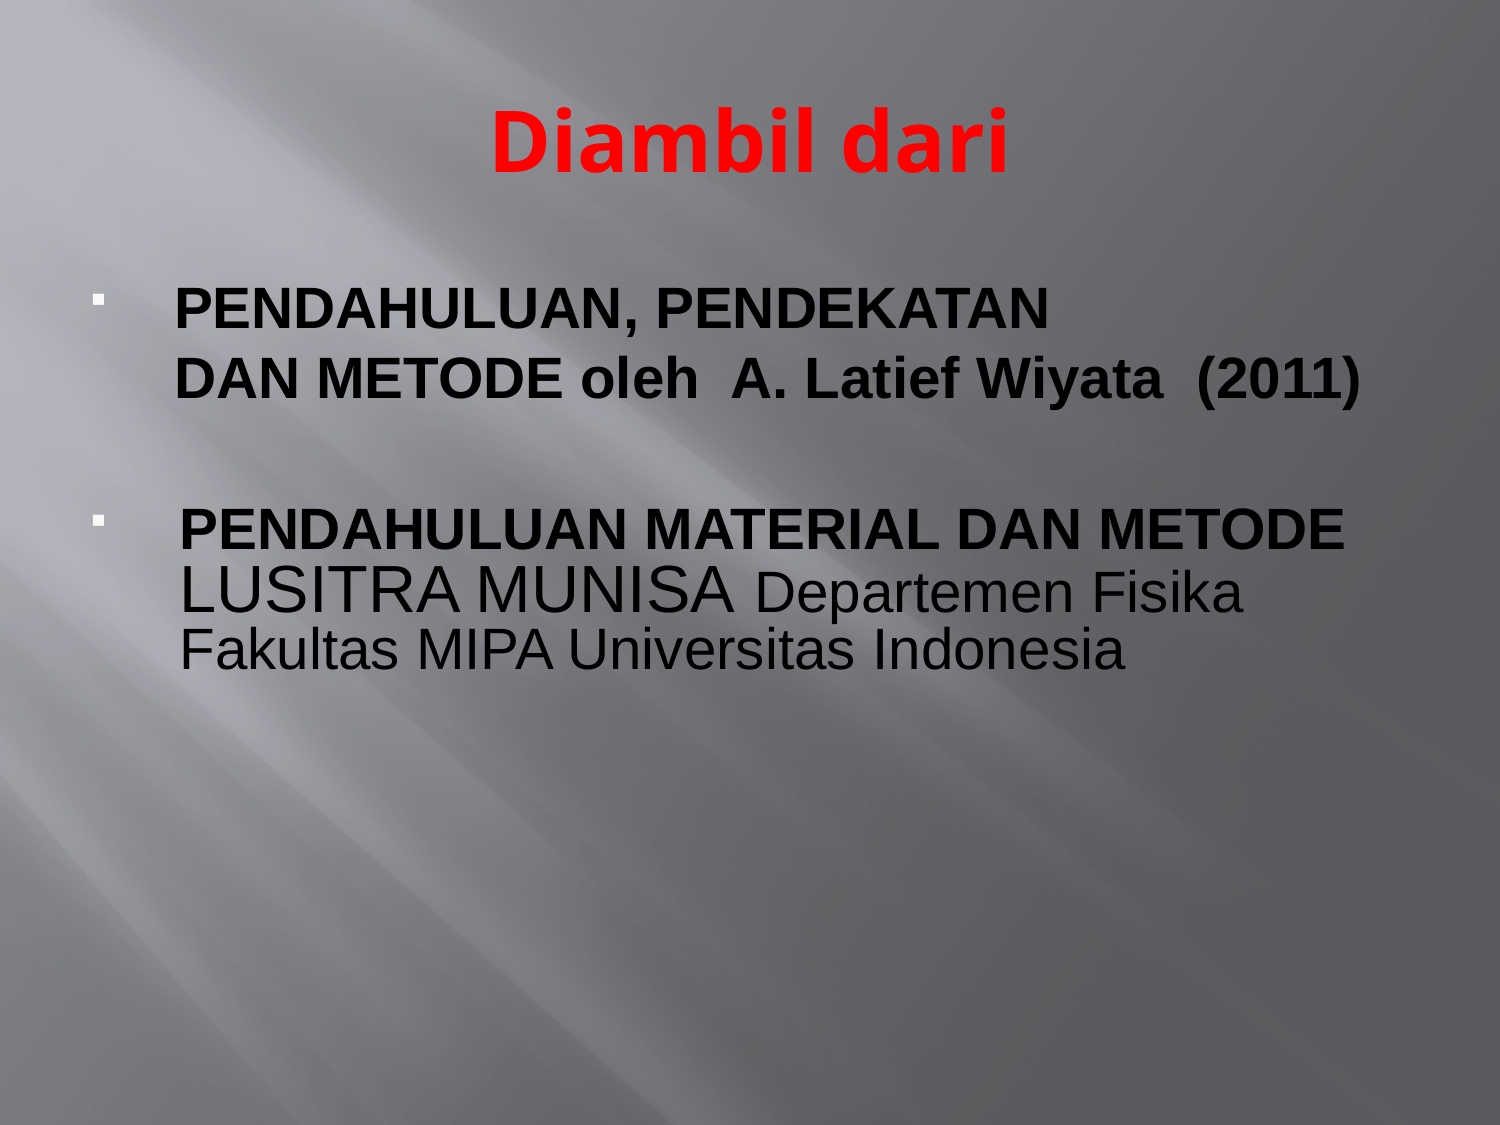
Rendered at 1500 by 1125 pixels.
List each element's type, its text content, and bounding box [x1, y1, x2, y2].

title Diambil dari [75, 45, 1425, 233]
list PENDAHULUAN, PENDEKATAN DAN METODE oleh A. Latief Wiyata (2011) PENDAHULUAN MATERIAL DAN METODE LUSITRA MUNISA Departemen Fisika Fakultas MIPA Universitas Indonesia [75, 262, 1454, 868]
